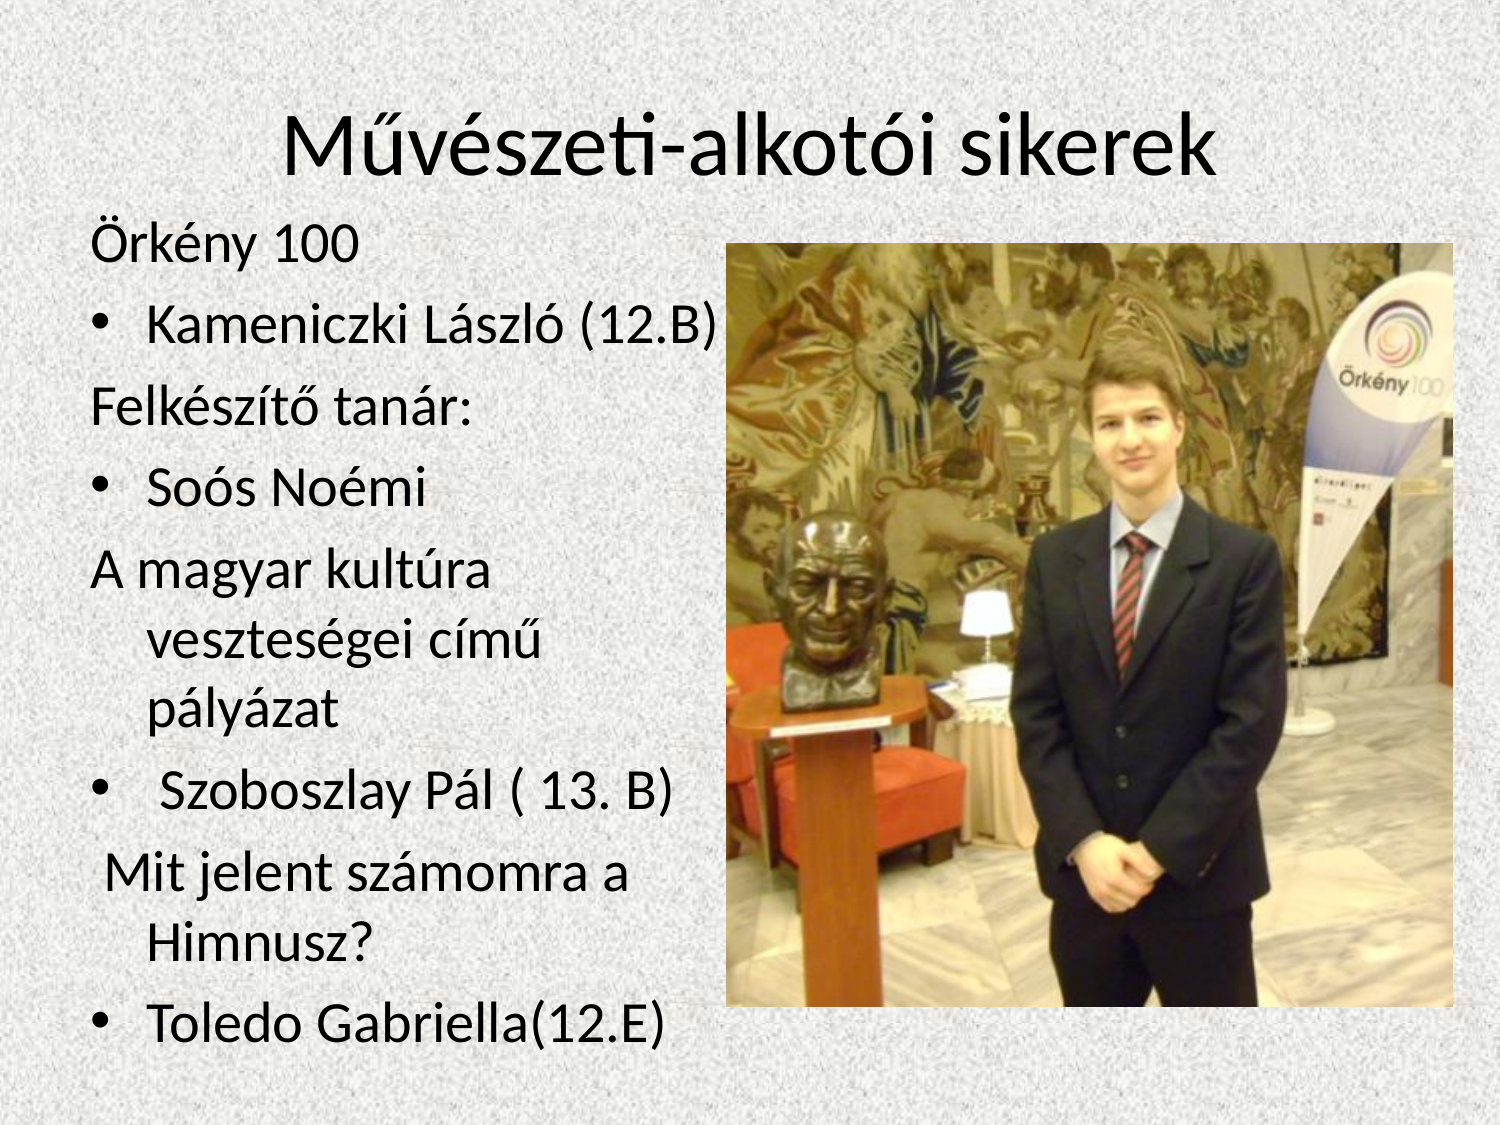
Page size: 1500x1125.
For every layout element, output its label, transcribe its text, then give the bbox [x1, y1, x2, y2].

list Örkény 100 Kameniczki László (12.B) Felkészítő tanár: Soós Noémi A magyar kultúra veszteségei című pályázat Szoboszlay Pál ( 13. B) Mit jelent számomra a Himnusz? Toledo Gabriella(12.E) [75, 196, 738, 1094]
title Művészeti-alkotói sikerek [75, 45, 1425, 233]
picture [0, 0, 1500, 1125]
